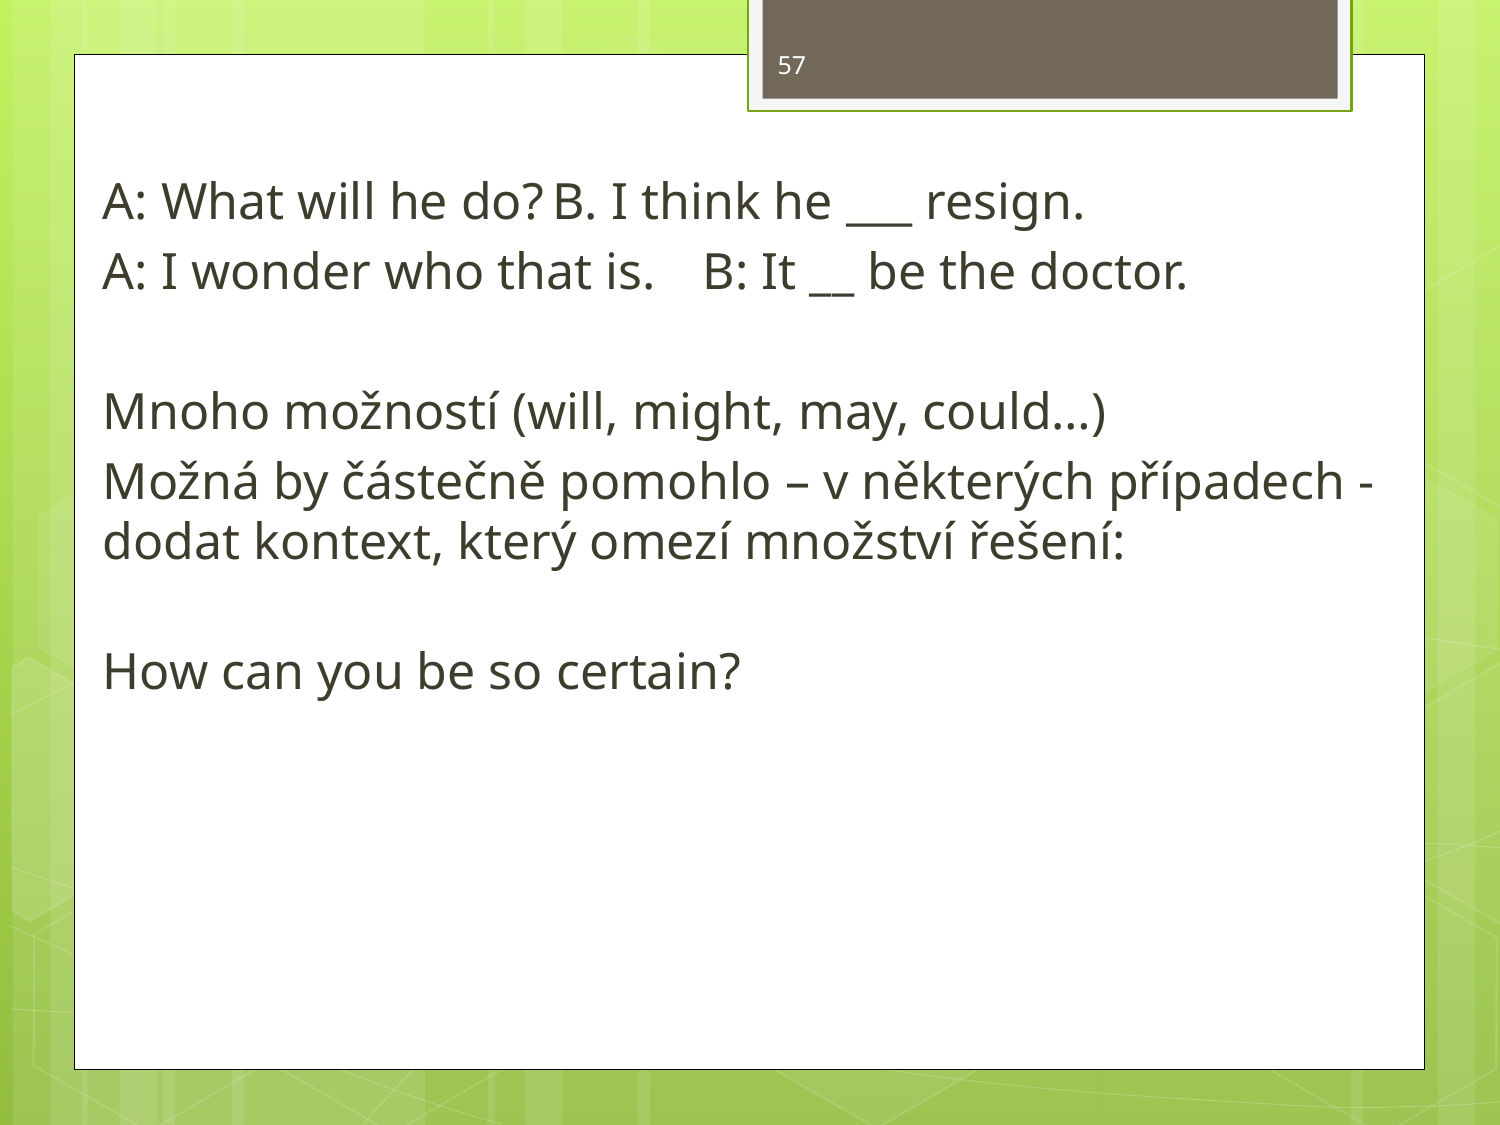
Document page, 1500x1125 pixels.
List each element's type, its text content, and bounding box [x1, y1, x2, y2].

slide_number 76 [0, 299, 11, 306]
title [76, 54, 1229, 156]
slide_number 57 [762, 36, 982, 97]
list A: What will he do? B. I think he ___ resign. A: I wonder who that is. B: It __ be the doctor. Mnoho možností (will, might, may, could…) Možná by částečně pomohlo – v některých případech - dodat kontext, který omezí množství řešení: How can you be so certain? [76, 162, 1424, 796]
